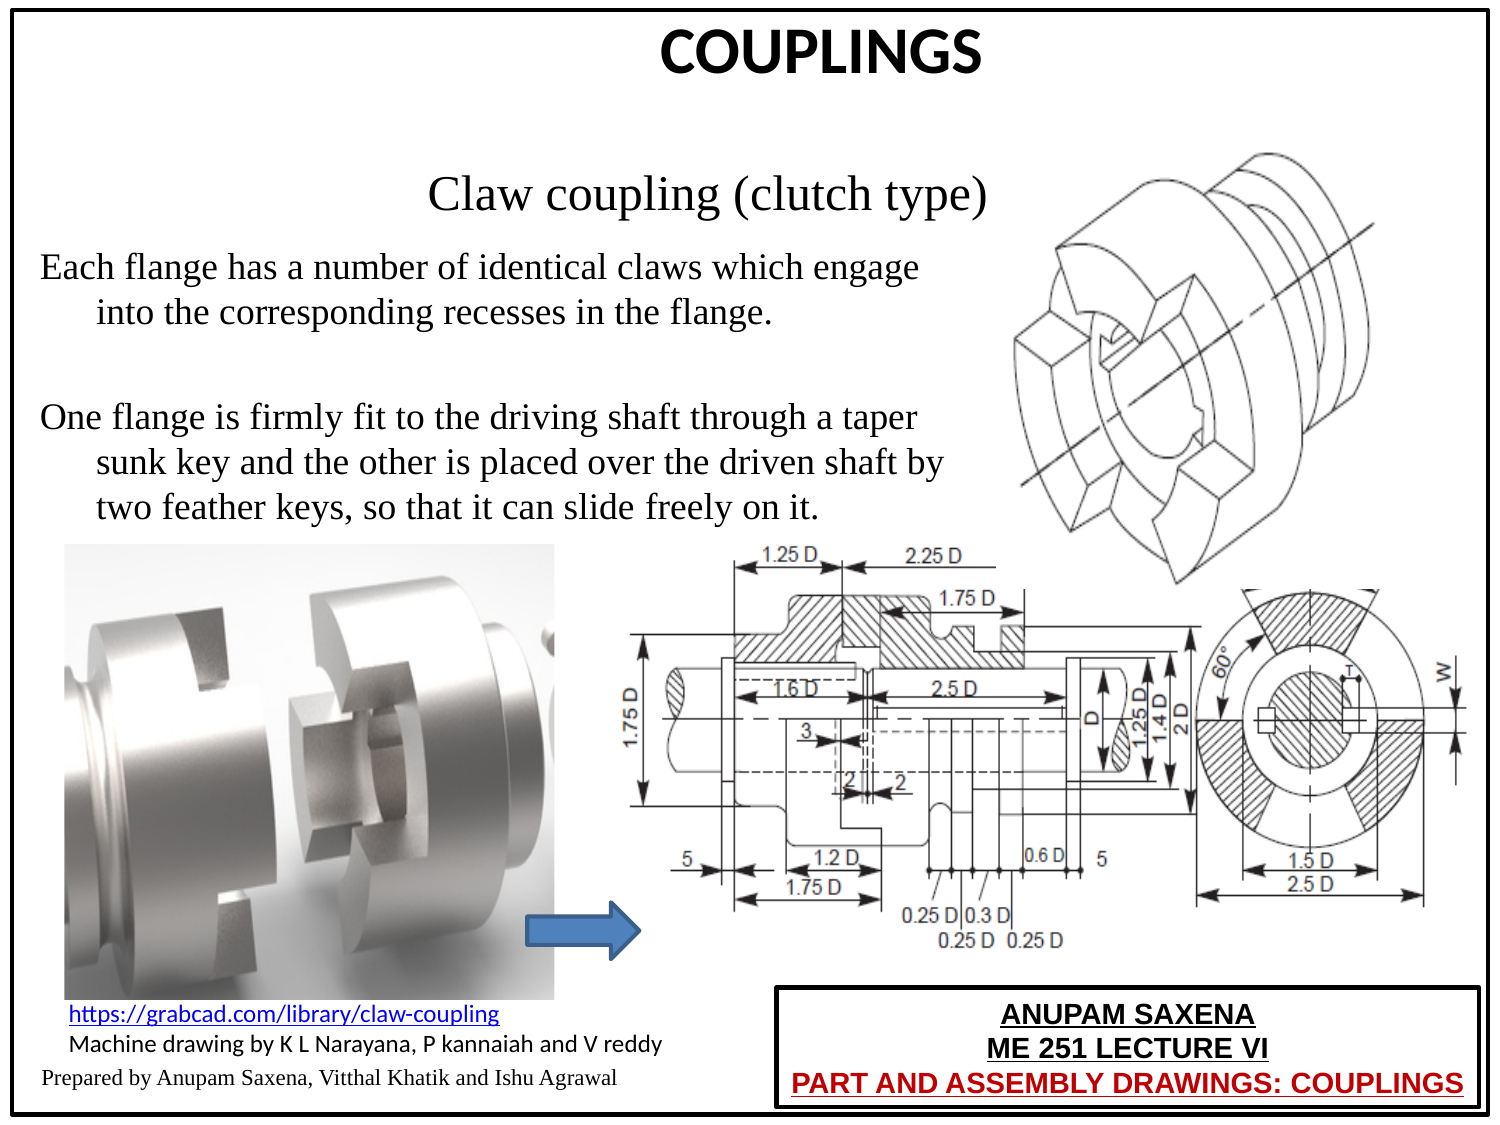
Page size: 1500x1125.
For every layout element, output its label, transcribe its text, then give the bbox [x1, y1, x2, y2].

picture [64, 543, 555, 1001]
text_box https://grabcad.com/library/claw-coupling Machine drawing by K L Narayana, P kannaiah and V reddy [53, 990, 679, 1066]
list Each flange has a number of identical claws which engage into the corresponding recesses in the flange. One flange is firmly fit to the driving shaft through a taper sunk key and the other is placed over the driven shaft by two feather keys, so that it can slide freely on it. [24, 234, 985, 564]
picture [609, 128, 1477, 961]
title Claw coupling (clutch type) [61, 139, 990, 243]
text_box [560, 914, 604, 947]
text_box COUPLINGS [645, 0, 998, 95]
